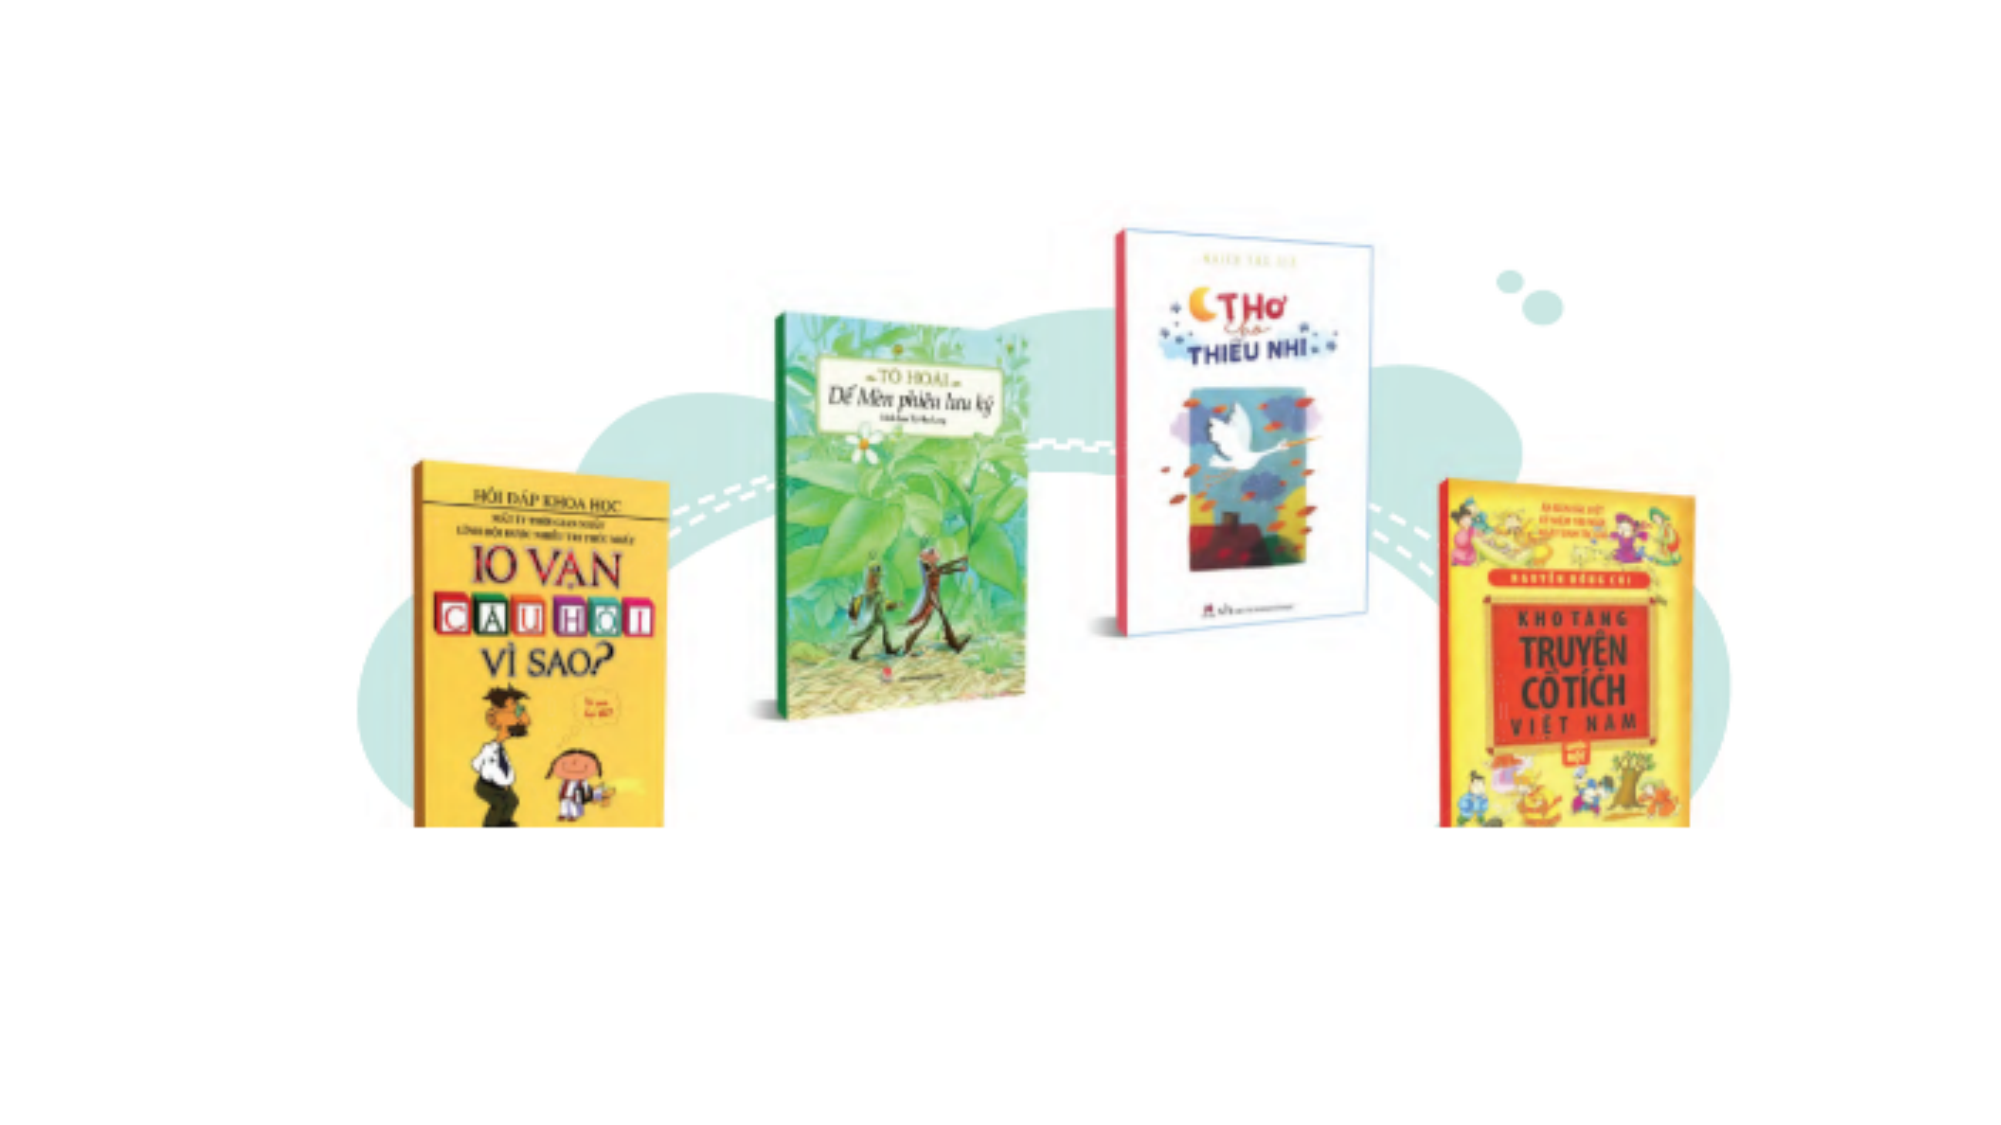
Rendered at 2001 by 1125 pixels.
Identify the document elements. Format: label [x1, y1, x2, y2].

picture [304, 199, 1742, 867]
